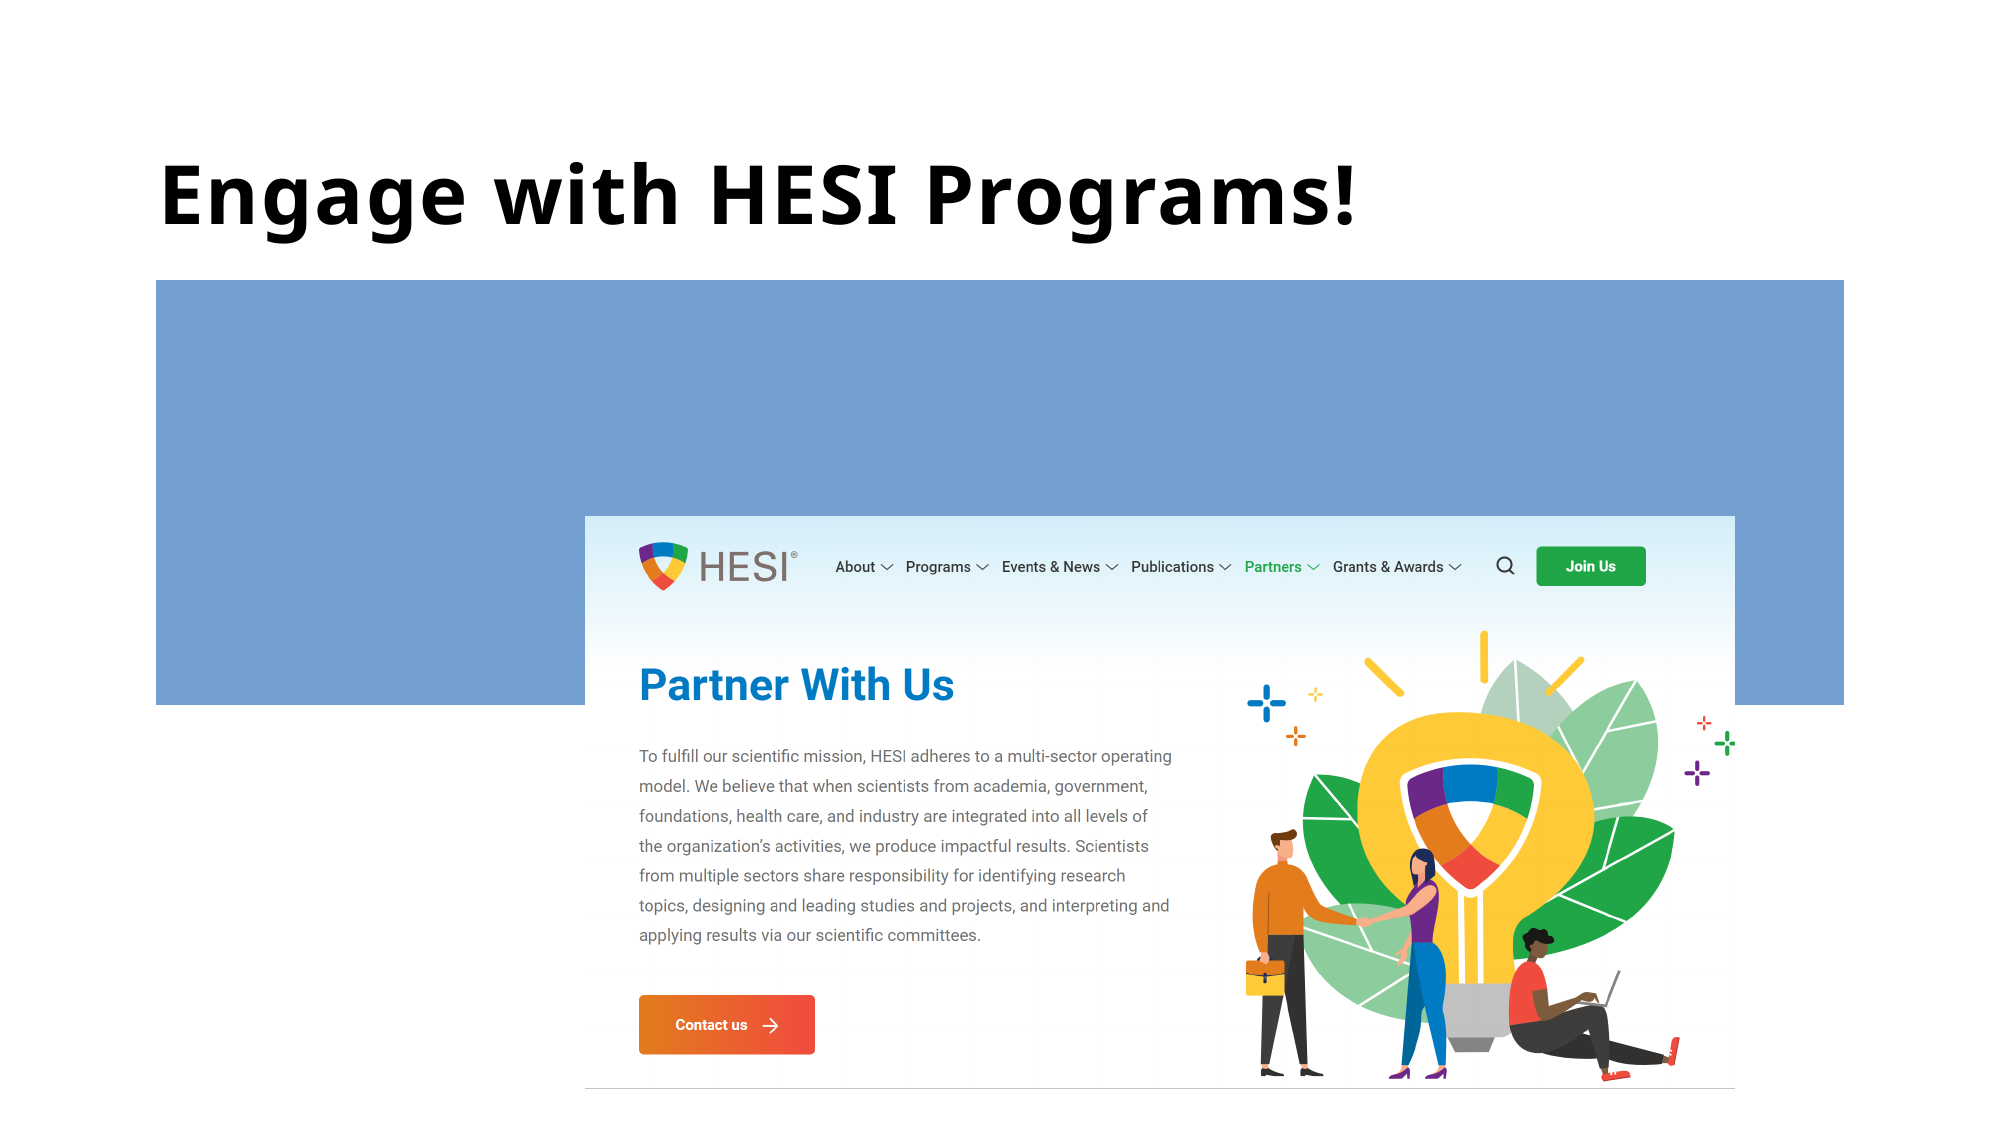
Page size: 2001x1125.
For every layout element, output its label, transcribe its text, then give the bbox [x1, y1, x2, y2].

title Engage with HESI Programs! [158, 144, 1523, 245]
picture [585, 516, 1735, 1090]
